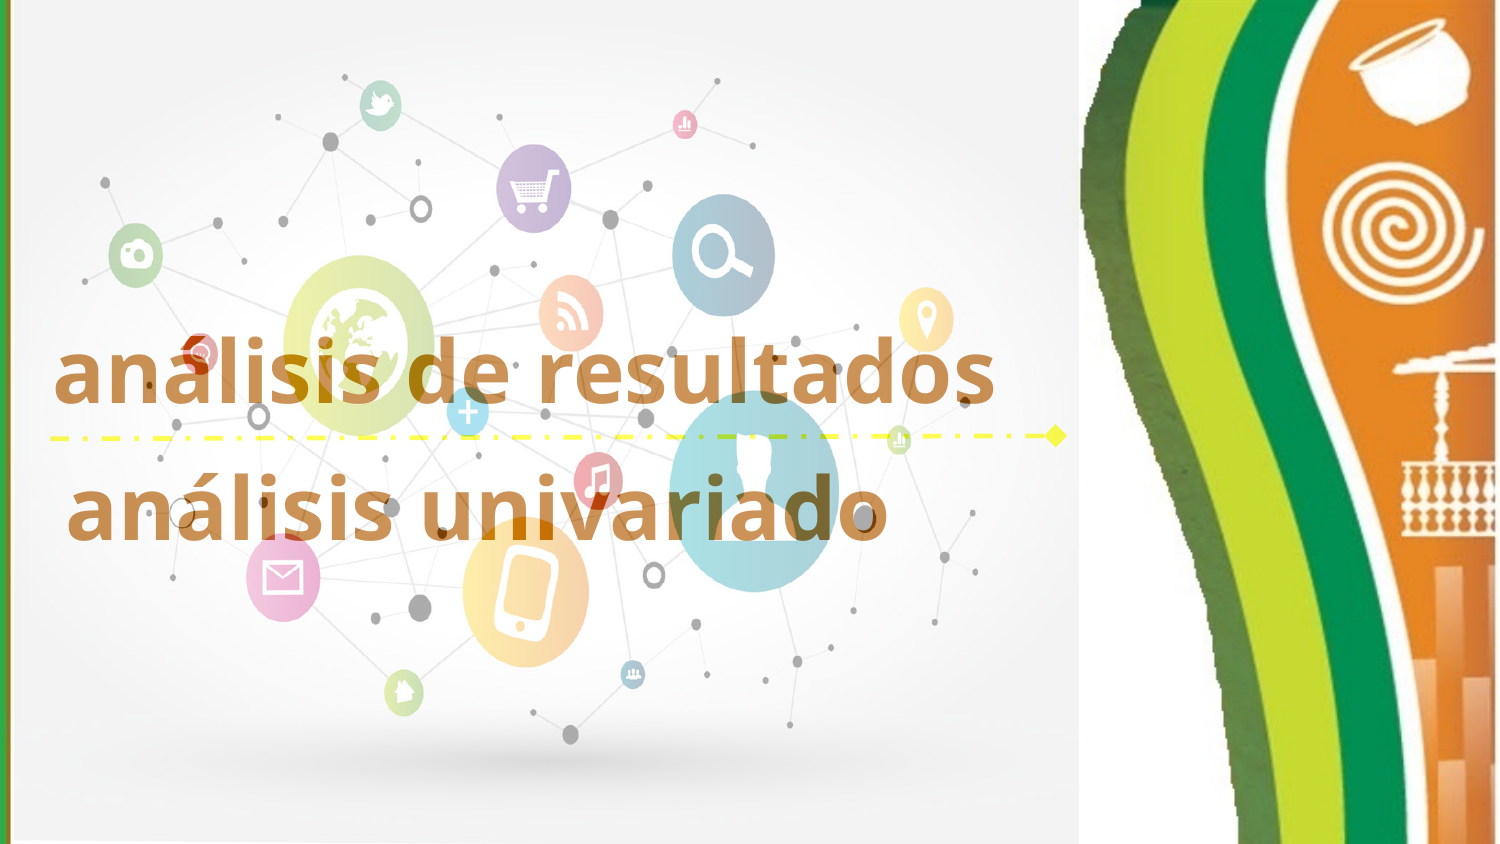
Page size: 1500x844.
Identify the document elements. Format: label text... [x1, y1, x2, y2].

title análisis de resultados [1083, 300, 1438, 424]
picture [0, 0, 1500, 844]
